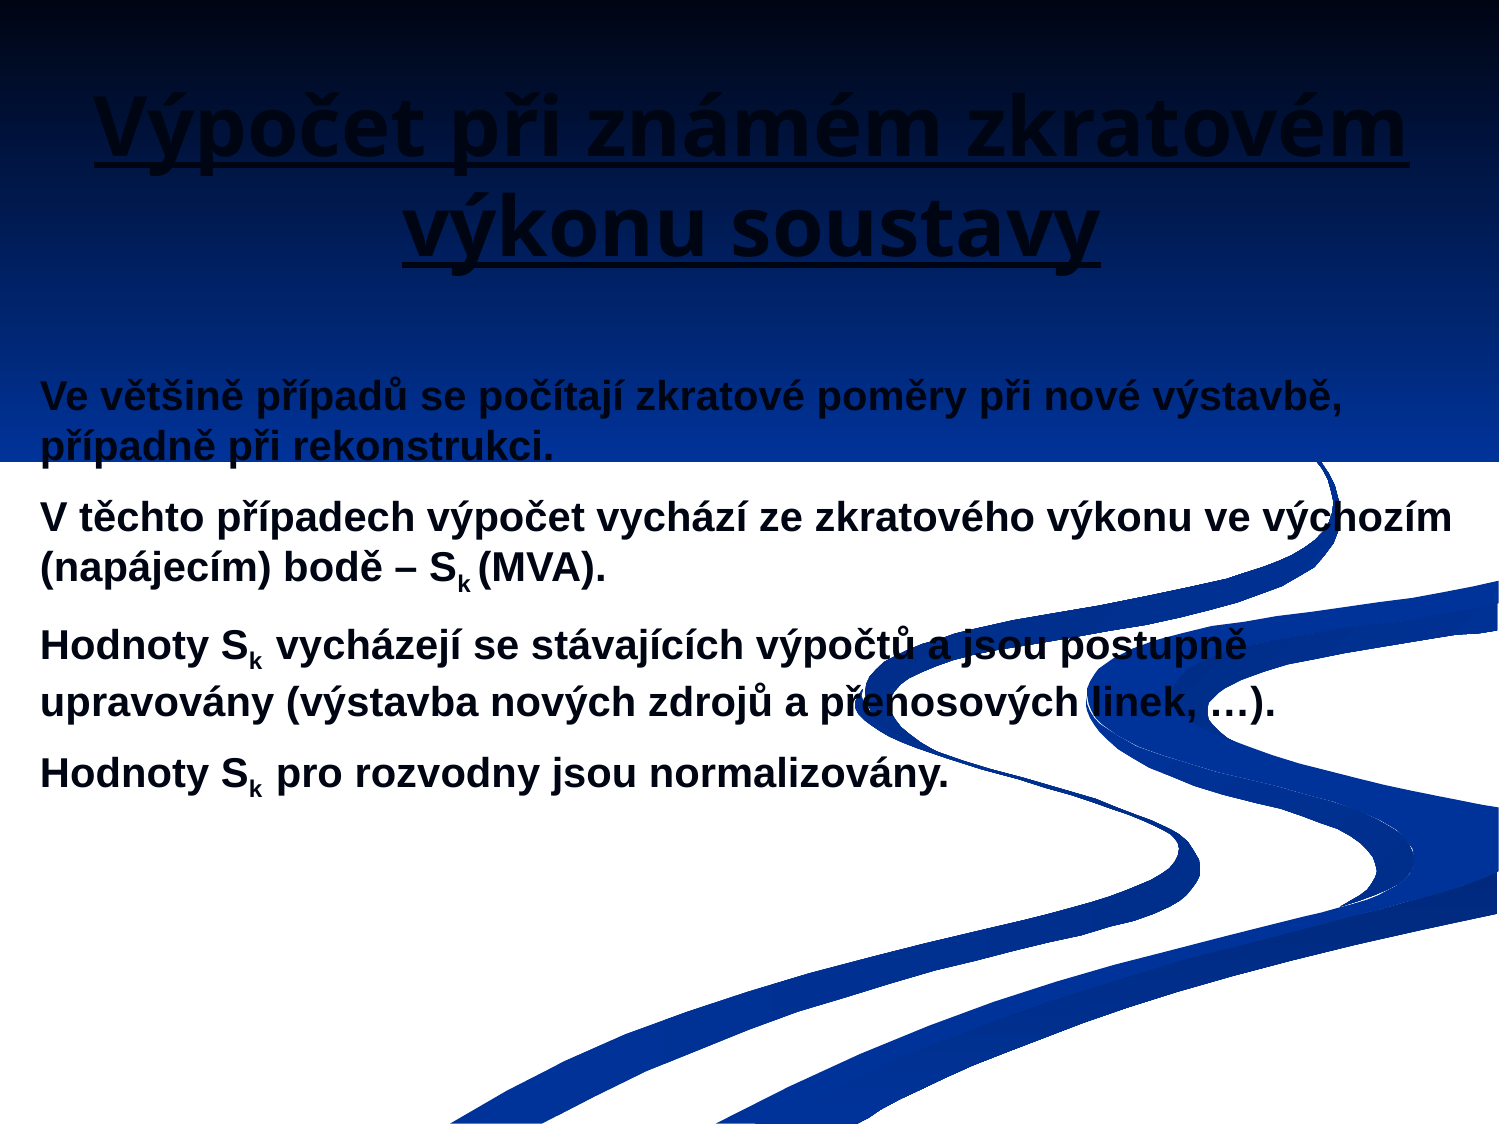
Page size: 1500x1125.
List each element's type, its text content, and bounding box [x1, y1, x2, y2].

text_box Ve většině případů se počítají zkratové poměry při nové výstavbě, případně při rekonstrukci. V těchto případech výpočet vychází ze zkratového výkonu ve výchozím (napájecím) bodě – Sk (MVA). Hodnoty Sk vycházejí se stávajících výpočtů a jsou postupně upravovány (výstavba nových zdrojů a přenosových linek, …). Hodnoty Sk pro rozvodny jsou normalizovány. [25, 361, 1479, 810]
title Výpočet při známém zkratovém výkonu soustavy [76, 42, 1427, 303]
